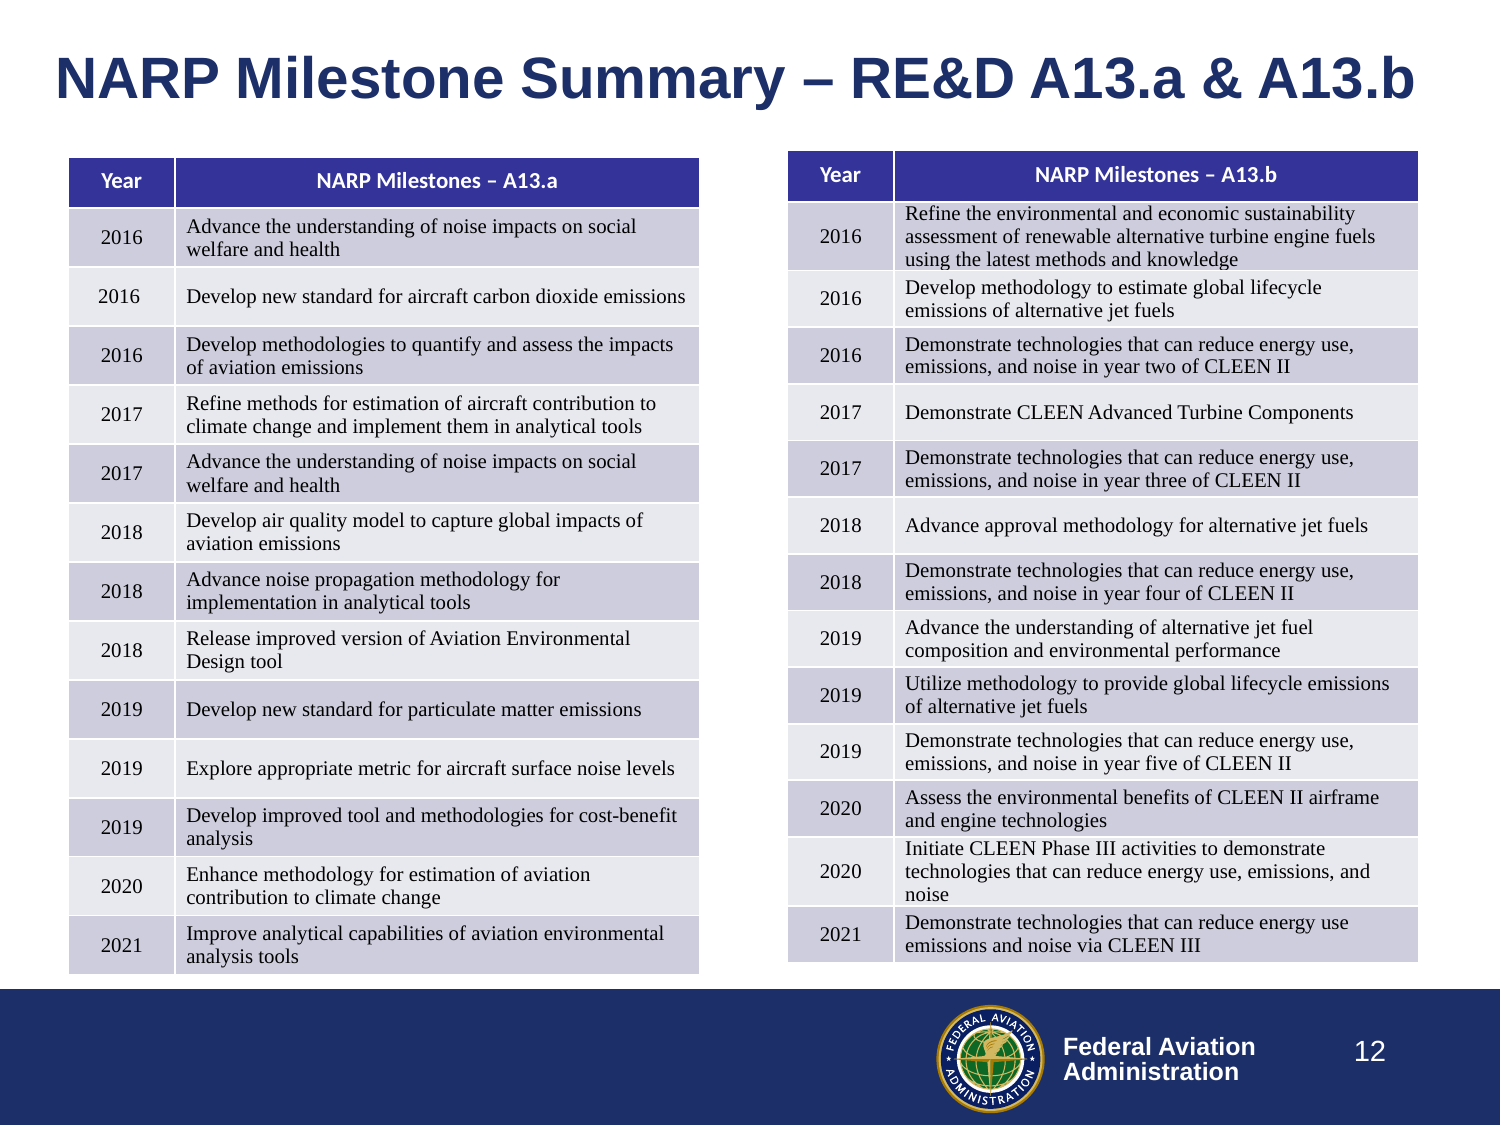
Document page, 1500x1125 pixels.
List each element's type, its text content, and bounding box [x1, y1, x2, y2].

table_cell 2017 [69, 445, 174, 502]
table_cell 2017 [788, 441, 893, 496]
table_cell 2018 [69, 563, 174, 620]
table_cell 2019 [788, 725, 893, 779]
table_cell 2016 [69, 327, 174, 384]
table_cell Refine the environmental and economic sustainability assessment of renewable alternative turbine engine fuels using the latest methods and knowledge [895, 203, 1418, 270]
table_cell 2019 [788, 668, 893, 723]
table_header Year [69, 158, 174, 207]
title NARP Milestone Summary – RE&D A13.a & A13.b [40, 24, 1488, 125]
table_cell Initiate CLEEN Phase III activities to demonstrate technologies that can reduce energy use, emissions, and noise [895, 838, 1418, 905]
table_cell Demonstrate technologies that can reduce energy use, emissions, and noise in year four of CLEEN II [895, 555, 1418, 610]
table_cell Develop methodologies to quantify and assess the impacts of aviation emissions [176, 327, 699, 384]
table_cell Demonstrate technologies that can reduce energy use emissions and noise via CLEEN III [895, 907, 1418, 962]
table_cell Enhance methodology for estimation of aviation contribution to climate change [176, 857, 699, 915]
table_cell Develop new standard for particulate matter emissions [176, 681, 699, 738]
table_cell Develop new standard for aircraft carbon dioxide emissions [176, 268, 699, 325]
table_cell 2019 [69, 740, 174, 797]
table_cell 2019 [69, 681, 174, 738]
table_cell 2016 [788, 271, 893, 326]
table_cell 2020 [788, 781, 893, 836]
table_cell Assess the environmental benefits of CLEEN II airframe and engine technologies [895, 781, 1418, 836]
table_cell 2021 [788, 907, 893, 962]
table_cell 2019 [69, 799, 174, 856]
table_cell 2018 [788, 498, 893, 553]
table_header NARP Milestones – A13.a [176, 158, 699, 207]
table_cell Refine methods for estimation of aircraft contribution to climate change and implement them in analytical tools [176, 386, 699, 443]
table_cell 2021 [69, 916, 174, 974]
table_cell 2016 [69, 268, 174, 325]
table_cell 2016 [69, 209, 174, 266]
table_cell Advance the understanding of noise impacts on social welfare and health [176, 445, 699, 502]
table_cell 2017 [69, 386, 174, 443]
slide_number 12 [1088, 1025, 1402, 1100]
table_cell 2020 [788, 838, 893, 905]
table_cell Explore appropriate metric for aircraft surface noise levels [176, 740, 699, 797]
table_cell Utilize methodology to provide global lifecycle emissions of alternative jet fuels [895, 668, 1418, 723]
table_header NARP Milestones – A13.b [895, 151, 1418, 201]
table_cell Demonstrate technologies that can reduce energy use, emissions, and noise in year two of CLEEN II [895, 328, 1418, 383]
table_cell Advance noise propagation methodology for implementation in analytical tools [176, 563, 699, 620]
table_cell Develop methodology to estimate global lifecycle emissions of alternative jet fuels [895, 271, 1418, 326]
table_cell Improve analytical capabilities of aviation environmental analysis tools [176, 916, 699, 974]
table_cell 2016 [788, 328, 893, 383]
table_cell Advance the understanding of alternative jet fuel composition and environmental performance [895, 611, 1418, 666]
table_cell 2019 [788, 611, 893, 666]
table_cell Develop air quality model to capture global impacts of aviation emissions [176, 504, 699, 561]
table_cell 2017 [788, 385, 893, 440]
table_cell Demonstrate technologies that can reduce energy use, emissions, and noise in year five of CLEEN II [895, 725, 1418, 779]
table_cell Develop improved tool and methodologies for cost-benefit analysis [176, 799, 699, 856]
table_cell Demonstrate technologies that can reduce energy use, emissions, and noise in year three of CLEEN II [895, 441, 1418, 496]
table_cell Advance approval methodology for alternative jet fuels [895, 498, 1418, 553]
table_cell Advance the understanding of noise impacts on social welfare and health [176, 209, 699, 266]
table_cell 2018 [69, 504, 174, 561]
table_cell Release improved version of Aviation Environmental Design tool [176, 622, 699, 679]
table_cell Demonstrate CLEEN Advanced Turbine Components [895, 385, 1418, 440]
table_header Year [788, 151, 893, 201]
table_cell 2018 [788, 555, 893, 610]
table_cell 2020 [69, 857, 174, 915]
table_cell 2016 [788, 203, 893, 270]
table_cell 2018 [69, 622, 174, 679]
